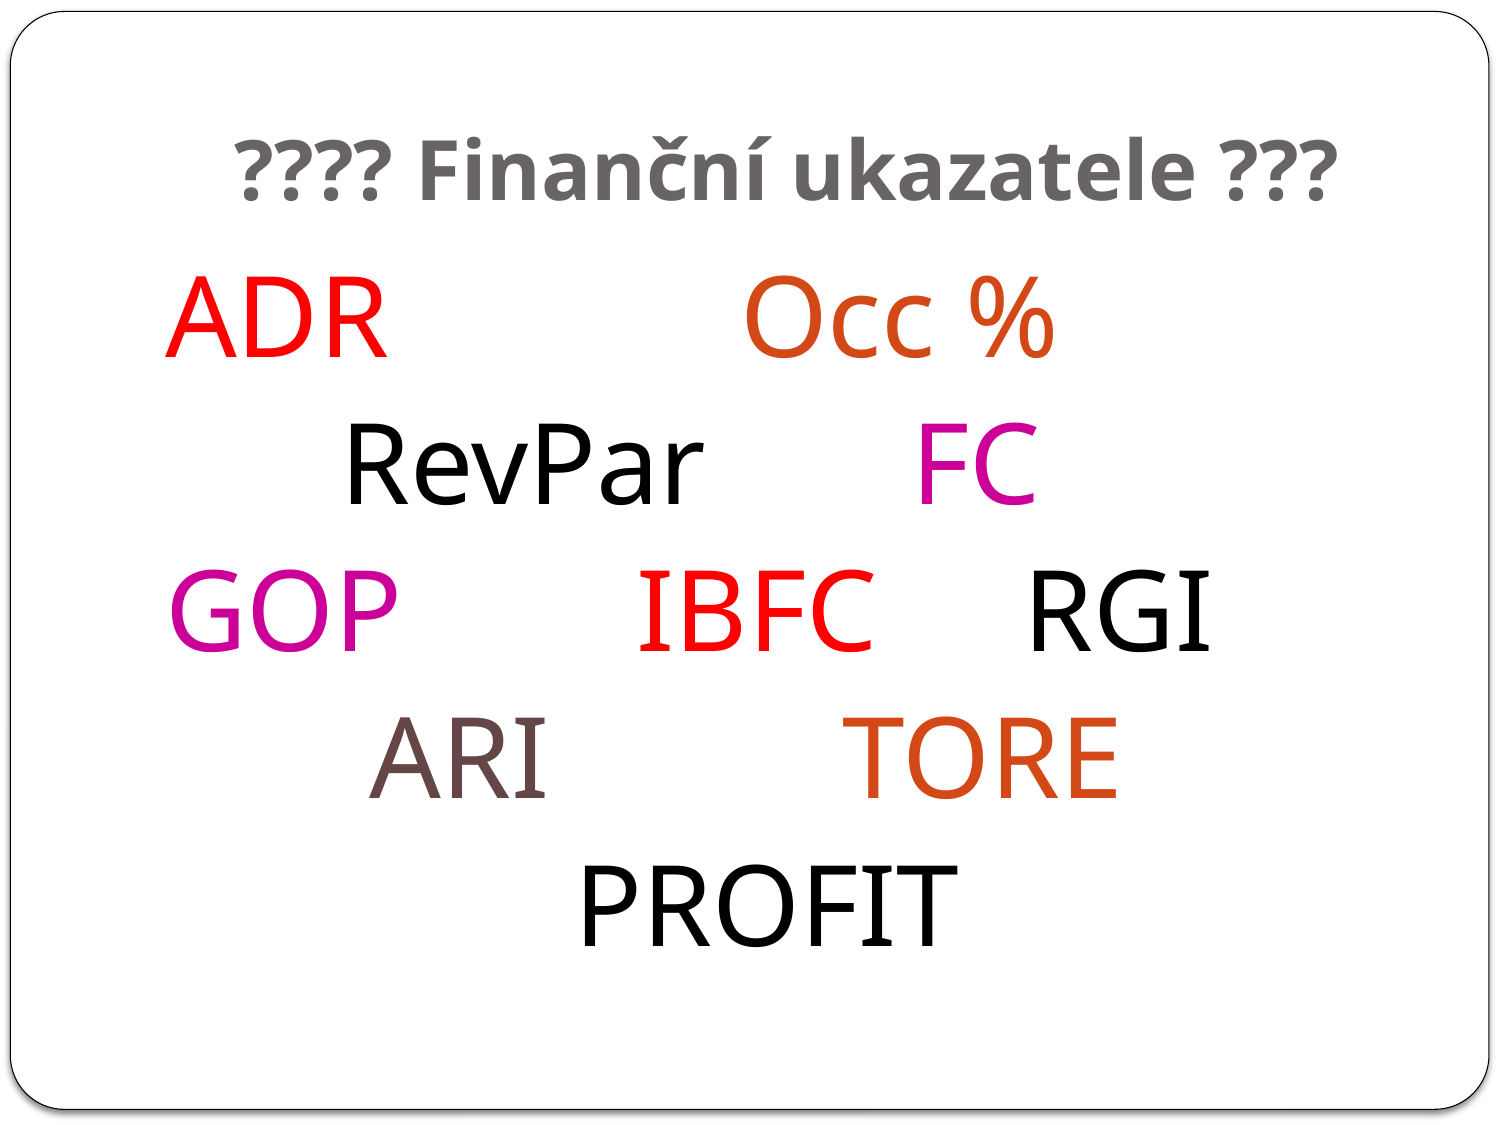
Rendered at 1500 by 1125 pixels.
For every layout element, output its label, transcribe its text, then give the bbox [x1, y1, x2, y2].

title ???? Finanční ukazatele ??? [149, 44, 1426, 233]
list ADR Occ % RevPar FC GOP IBFC RGI ARI TORE PROFIT [149, 237, 1426, 988]
